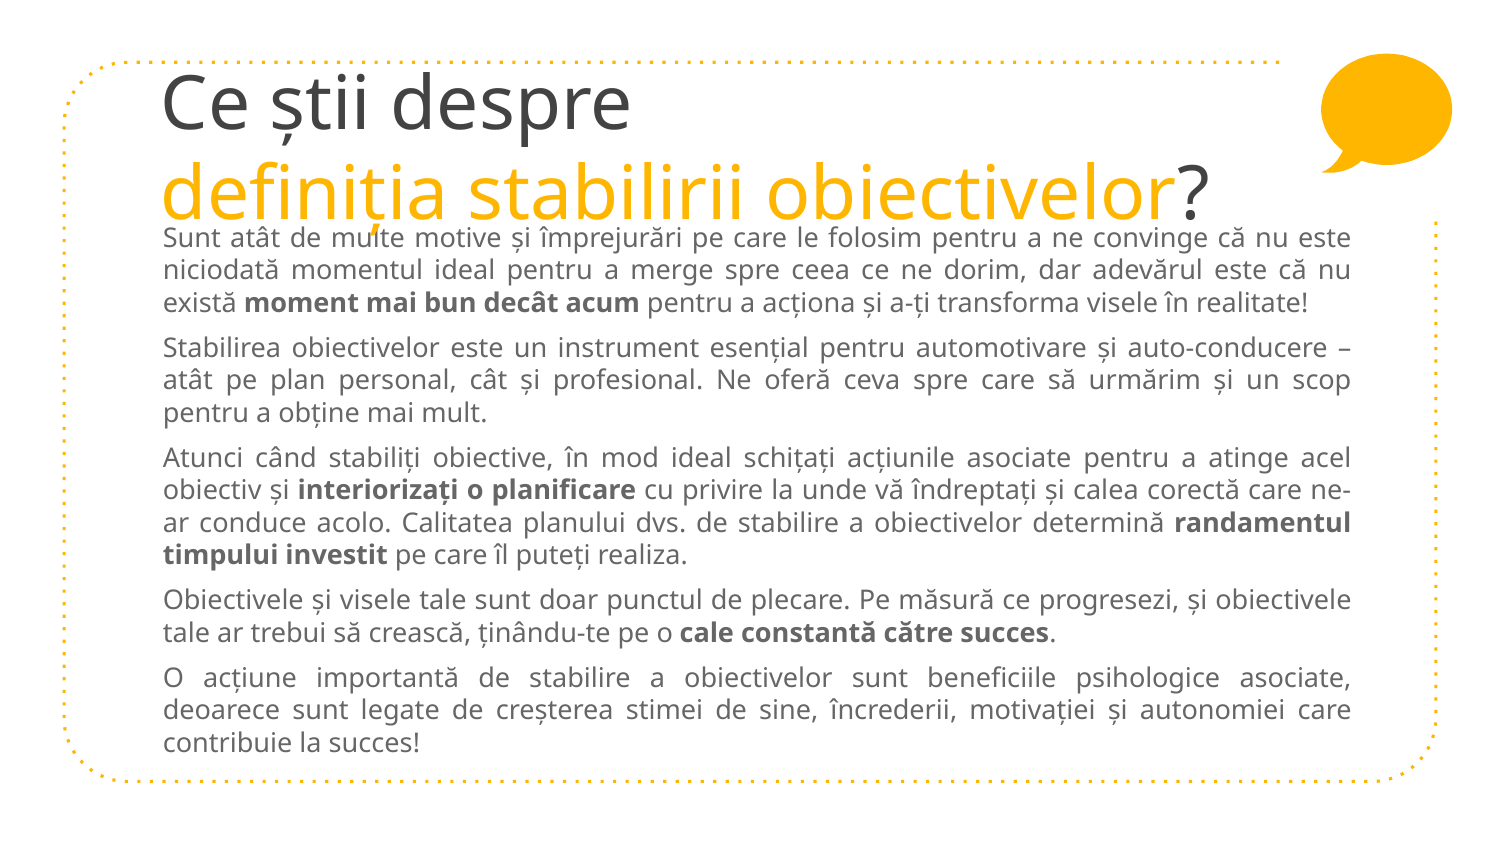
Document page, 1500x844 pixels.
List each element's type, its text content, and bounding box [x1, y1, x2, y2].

text_box Sunt atât de multe motive și împrejurări pe care le folosim pentru a ne convinge că nu este niciodată momentul ideal pentru a merge spre ceea ce ne dorim, dar adevărul este că nu există moment mai bun decât acum pentru a acționa și a-ți transforma visele în realitate! Stabilirea obiectivelor este un instrument esențial pentru automotivare și auto-conducere – atât pe plan personal, cât și profesional. Ne oferă ceva spre care să urmărim și un scop pentru a obține mai mult. Atunci când stabiliți obiective, în mod ideal schițați acțiunile asociate pentru a atinge acel obiectiv și interiorizați o planificare cu privire la unde vă îndreptați și calea corectă care ne-ar conduce acolo. Calitatea planului dvs. de stabilire a obiectivelor determină randamentul timpului investit pe care îl puteți realiza. Obiectivele și visele tale sunt doar punctul de plecare. Pe măsură ce progresezi, și obiectivele tale ar trebui să crească, ținându-te pe o cale constantă către succes. O acțiune importantă de stabilire a obiectivelor sunt beneficiile psihologice asociate, deoarece sunt legate de creșterea stimei de sine, încrederii, motivației și autonomiei care contribuie la succes! [129, 205, 1367, 781]
text_box [1321, 53, 1453, 173]
title Ce știi despre definiția stabilirii obiectivelor? [145, 39, 1312, 243]
